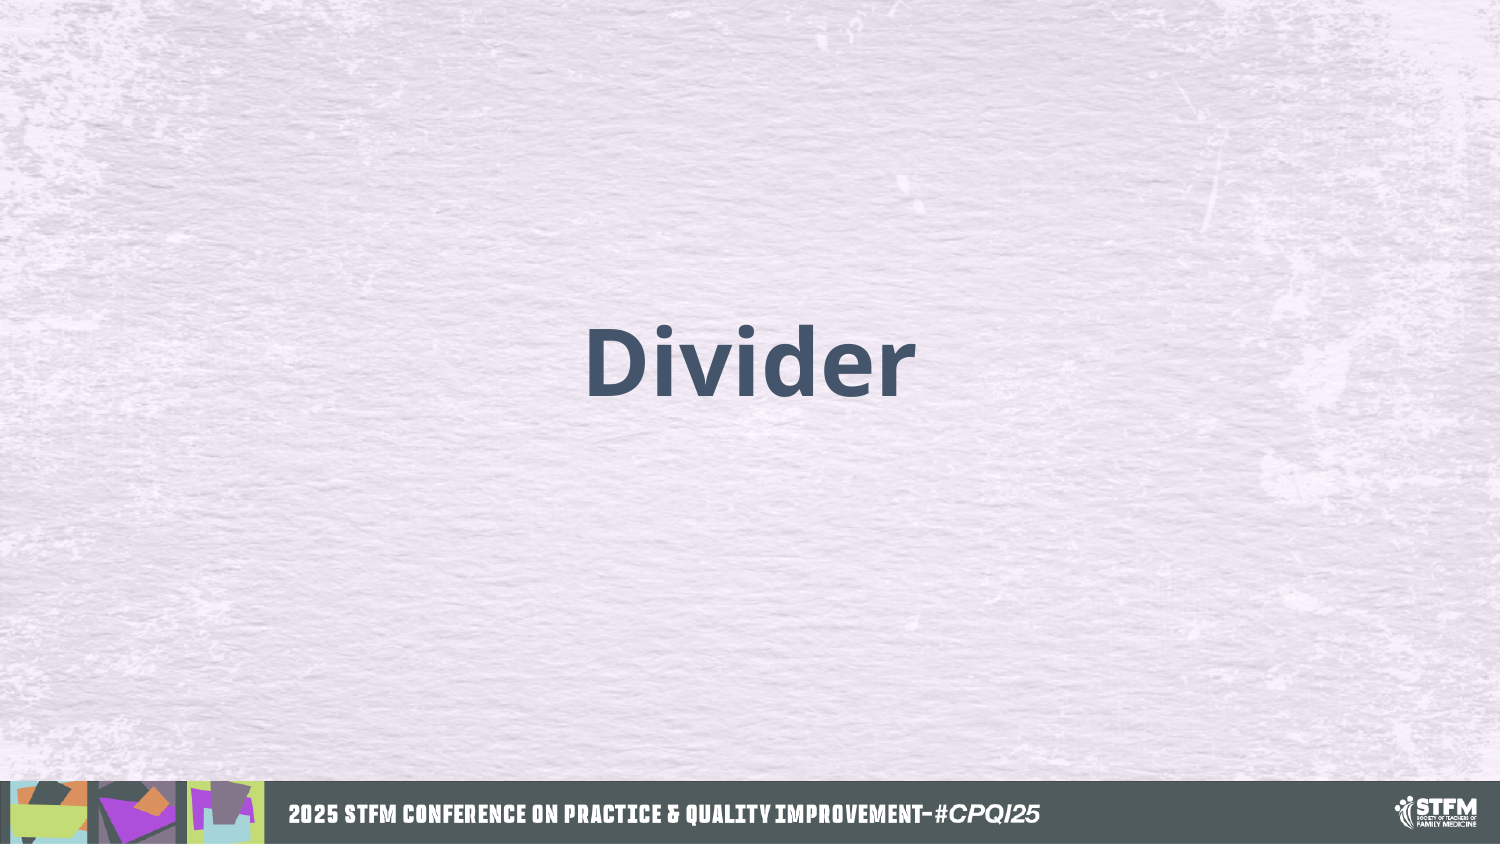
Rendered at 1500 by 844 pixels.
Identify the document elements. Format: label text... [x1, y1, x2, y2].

title Divider [187, 307, 1313, 497]
picture [0, 0, 1500, 844]
